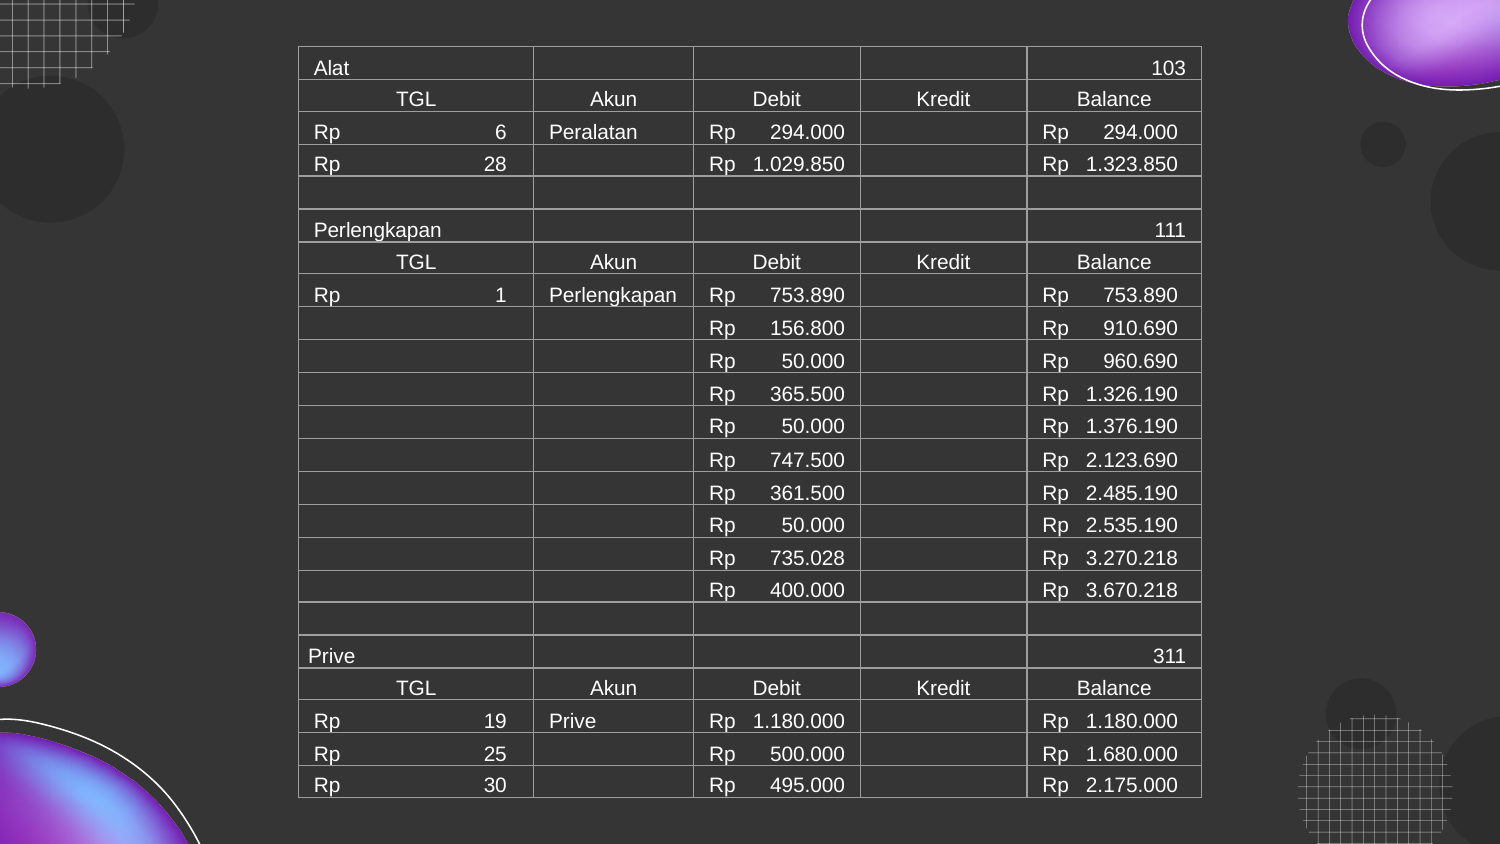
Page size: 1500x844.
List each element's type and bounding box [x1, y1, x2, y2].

table_cell [694, 700, 860, 732]
table_cell [534, 472, 693, 504]
table_cell [299, 210, 533, 241]
table_cell [1028, 439, 1201, 471]
table_cell [861, 538, 1026, 570]
table_cell [534, 603, 693, 634]
table_cell [1028, 472, 1201, 504]
table_cell [534, 700, 693, 732]
table_cell [1028, 112, 1201, 144]
table_cell [534, 538, 693, 570]
table_cell [534, 636, 693, 667]
table_cell [299, 274, 533, 306]
table_cell [534, 571, 693, 601]
table_cell [534, 307, 693, 339]
table_cell [861, 636, 1026, 667]
table_cell [694, 177, 860, 208]
table_cell [534, 406, 693, 438]
table_cell [694, 505, 860, 537]
table_cell [299, 373, 533, 405]
table_cell [1028, 406, 1201, 438]
table_cell [1028, 505, 1201, 537]
table_cell [694, 538, 860, 570]
table_cell [534, 80, 693, 111]
table_cell [1028, 669, 1201, 699]
table_cell [534, 243, 693, 273]
table_cell [694, 406, 860, 438]
table_cell [694, 439, 860, 471]
table_cell [299, 243, 533, 273]
table_cell [861, 733, 1026, 765]
table_cell [861, 700, 1026, 732]
table_cell [694, 766, 860, 797]
table_cell [861, 505, 1026, 537]
table_cell [1028, 145, 1201, 175]
table_cell [694, 145, 860, 175]
table_cell [299, 406, 533, 438]
table_cell [861, 766, 1026, 797]
picture [0, 571, 233, 844]
table_header [299, 47, 533, 79]
table_cell [299, 733, 533, 765]
table_cell [534, 112, 693, 144]
picture [0, 0, 148, 98]
table_header [1028, 47, 1201, 79]
table_cell [861, 274, 1026, 306]
table_cell [694, 603, 860, 634]
table_cell [861, 603, 1026, 634]
table_cell [861, 112, 1026, 144]
table_cell [861, 669, 1026, 699]
table_cell [299, 145, 533, 175]
table_cell [1028, 373, 1201, 405]
table_cell [299, 80, 533, 111]
table_cell [299, 669, 533, 699]
table_cell [1028, 243, 1201, 273]
table_cell [1028, 307, 1201, 339]
table_cell [694, 80, 860, 111]
picture [1364, 0, 1500, 89]
table_cell [694, 307, 860, 339]
picture [1286, 708, 1460, 844]
table_cell [1028, 733, 1201, 765]
table_cell [1028, 700, 1201, 732]
table_cell [534, 733, 693, 765]
table_cell [534, 669, 693, 699]
table_cell [861, 243, 1026, 273]
table_cell [861, 472, 1026, 504]
table_cell [534, 177, 693, 208]
table_header [861, 47, 1026, 79]
table_cell [1028, 636, 1201, 667]
table_cell [861, 307, 1026, 339]
table_cell [534, 340, 693, 372]
table_cell [1028, 766, 1201, 797]
table_cell [694, 733, 860, 765]
table_cell [299, 439, 533, 471]
table_cell [861, 439, 1026, 471]
table_cell [534, 766, 693, 797]
table_cell [299, 112, 533, 144]
table_cell [299, 571, 533, 601]
table_cell [694, 373, 860, 405]
table_cell [1028, 177, 1201, 208]
table_cell [299, 636, 533, 667]
table_cell [861, 80, 1026, 111]
table_cell [694, 636, 860, 667]
table_cell [694, 112, 860, 144]
table_cell [861, 373, 1026, 405]
table_cell [694, 340, 860, 372]
table_cell [694, 210, 860, 241]
table_cell [1028, 571, 1201, 601]
table_cell [299, 307, 533, 339]
table_cell [1028, 274, 1201, 306]
table_cell [1028, 210, 1201, 241]
table_cell [694, 243, 860, 273]
table_cell [534, 373, 693, 405]
table_cell [299, 766, 533, 797]
table_cell [694, 669, 860, 699]
table_cell [1028, 603, 1201, 634]
table_cell [1028, 80, 1201, 111]
table_cell [861, 177, 1026, 208]
table_cell [861, 340, 1026, 372]
table_cell [1028, 340, 1201, 372]
table_cell [299, 603, 533, 634]
table_cell [299, 700, 533, 732]
table_cell [299, 177, 533, 208]
table_cell [861, 210, 1026, 241]
table_cell [534, 145, 693, 175]
table_cell [861, 571, 1026, 601]
table_cell [1028, 538, 1201, 570]
table_cell [694, 571, 860, 601]
table_header [694, 47, 860, 79]
table_cell [534, 274, 693, 306]
table_cell [299, 505, 533, 537]
table_cell [694, 472, 860, 504]
table_cell [861, 406, 1026, 438]
table_cell [299, 472, 533, 504]
table_cell [694, 274, 860, 306]
picture [1287, 0, 1500, 176]
table_cell [299, 340, 533, 372]
table_header [534, 47, 693, 79]
table_cell [534, 210, 693, 241]
table_cell [861, 145, 1026, 175]
table_cell [299, 538, 533, 570]
table_cell [534, 505, 693, 537]
table_cell [534, 439, 693, 471]
